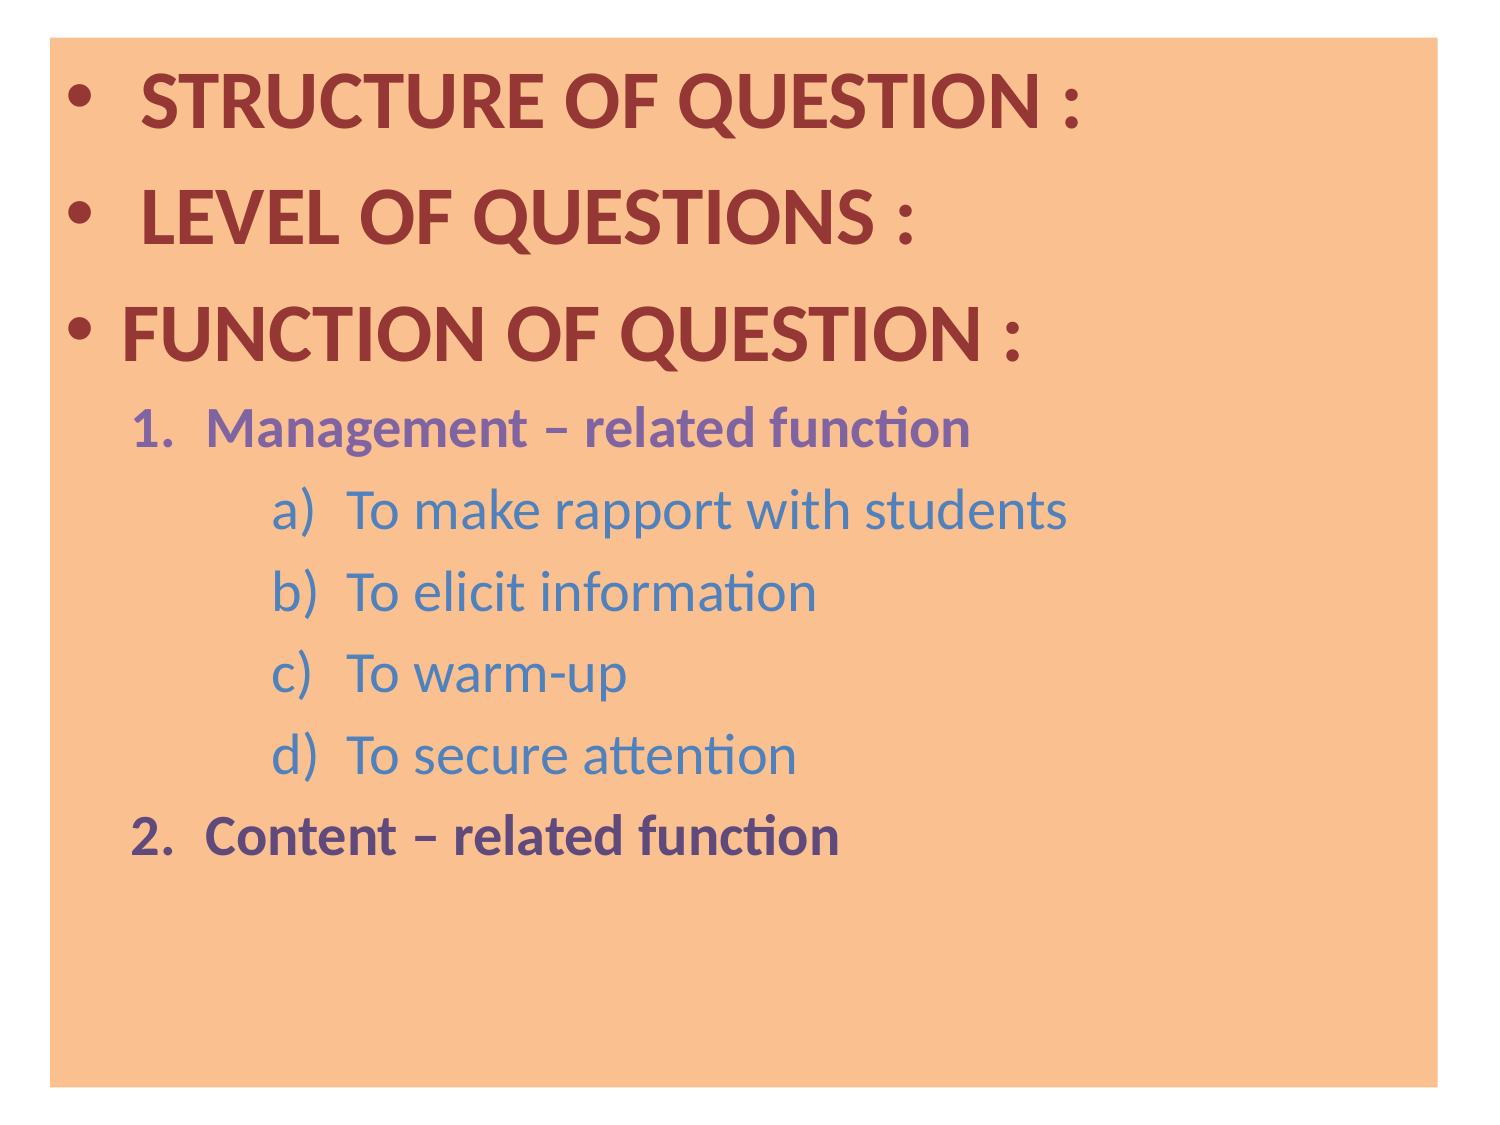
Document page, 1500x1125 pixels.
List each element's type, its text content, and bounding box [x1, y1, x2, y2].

list STRUCTURE OF QUESTION : LEVEL OF QUESTIONS : FUNCTION OF QUESTION : Management – related function To make rapport with students To elicit information To warm-up To secure attention Content – related function [50, 37, 1438, 1088]
